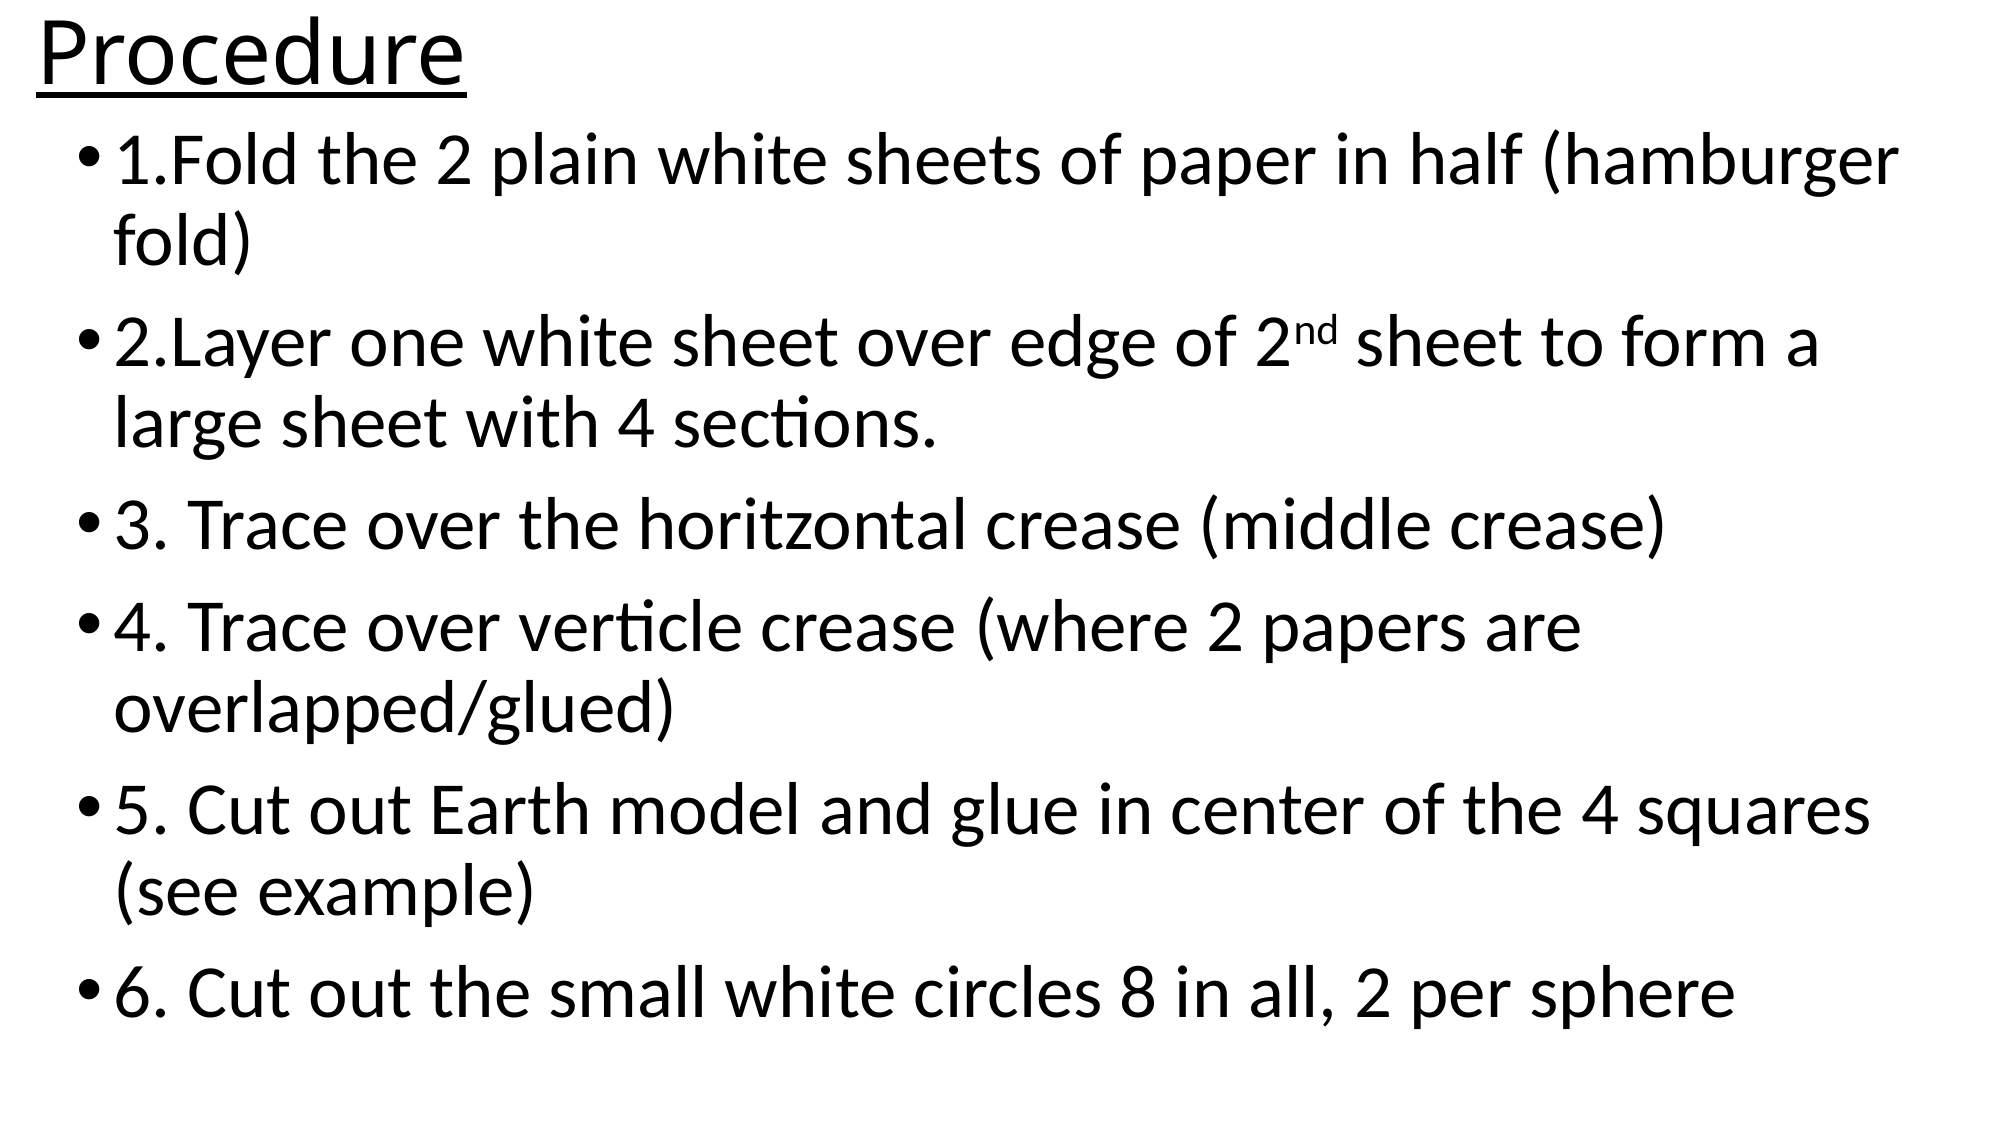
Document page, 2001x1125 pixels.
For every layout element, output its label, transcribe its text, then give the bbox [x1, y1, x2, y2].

title Procedure [21, 0, 1747, 112]
list 1.Fold the 2 plain white sheets of paper in half (hamburger fold) 2.Layer one white sheet over edge of 2nd sheet to form a large sheet with 4 sections. 3. Trace over the horitzontal crease (middle crease) 4. Trace over verticle crease (where 2 papers are overlapped/glued) 5. Cut out Earth model and glue in center of the 4 squares (see example) 6. Cut out the small white circles 8 in all, 2 per sphere [61, 111, 1978, 1101]
